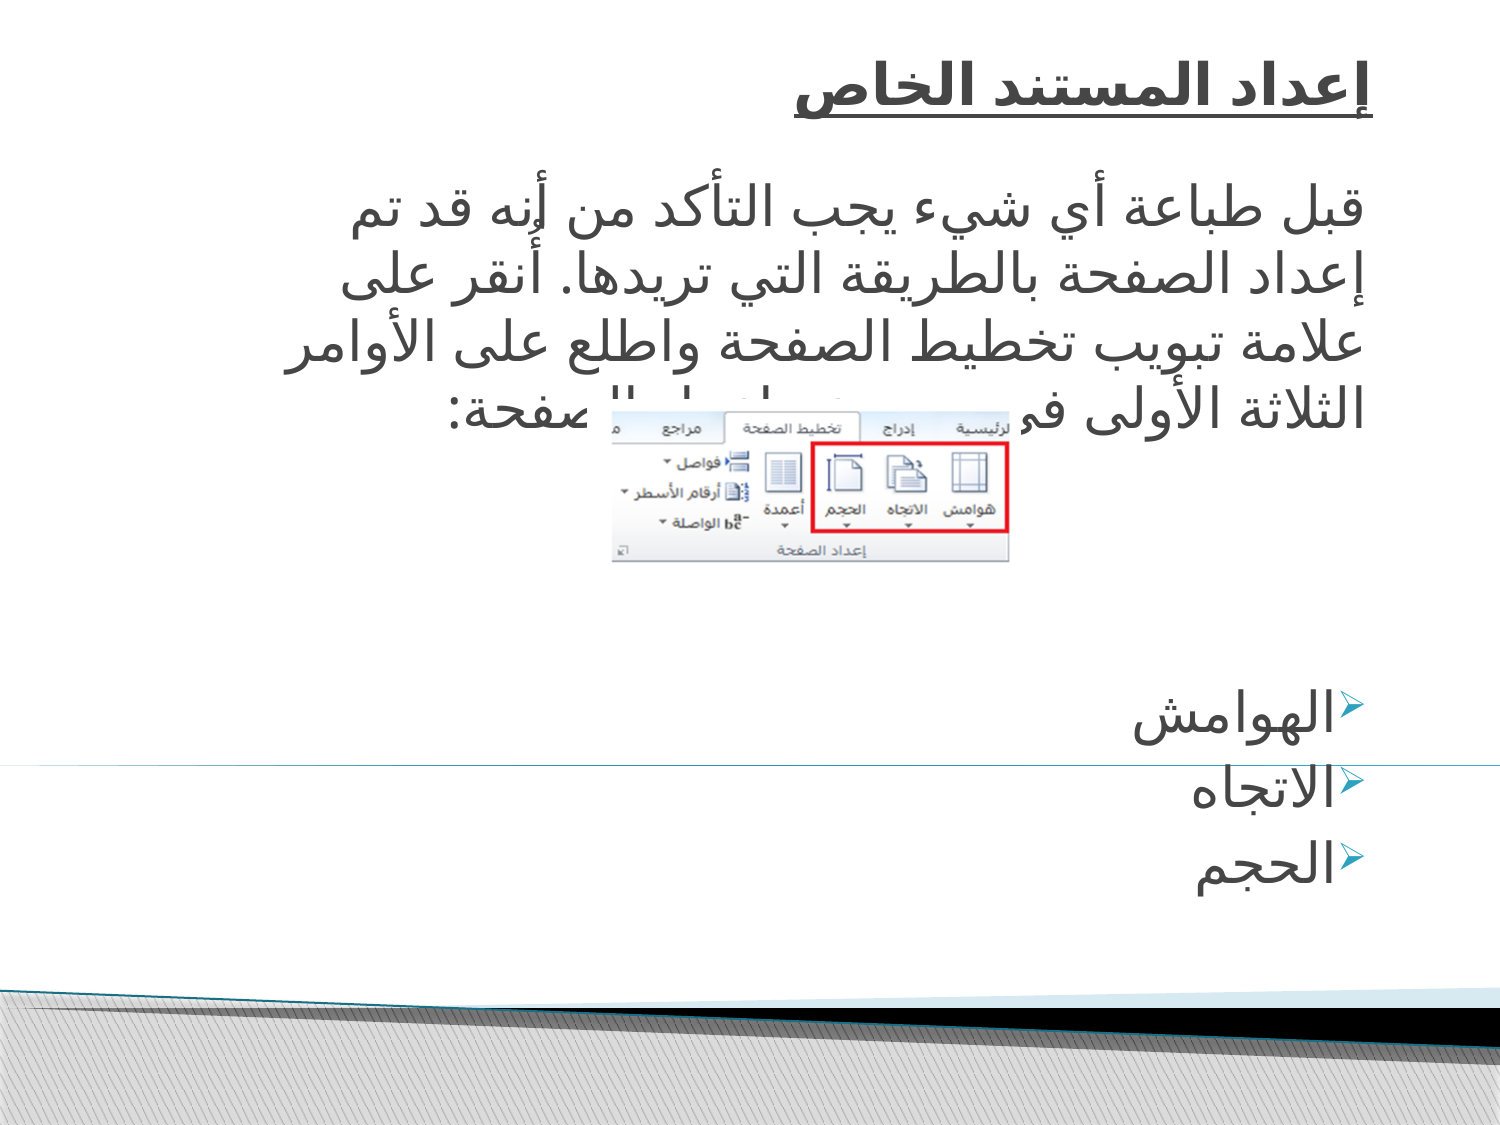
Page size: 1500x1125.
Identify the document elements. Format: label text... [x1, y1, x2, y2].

title إعداد المستند الخاص [112, 24, 1388, 125]
picture [5, 1008, 1500, 1066]
picture [587, 399, 1021, 577]
subtitle قبل طباعة أي شيء يجب التأكد من أنه قد تم إعداد الصفحة بالطريقة التي تريدها. أُنقر على علامة تبويب تخطيط الصفحة واطلع على الأوامر الثلاثة الأولى في مجموعة إعداد الصفحة: الهوامش الاتجاه الحجم [225, 162, 1375, 925]
